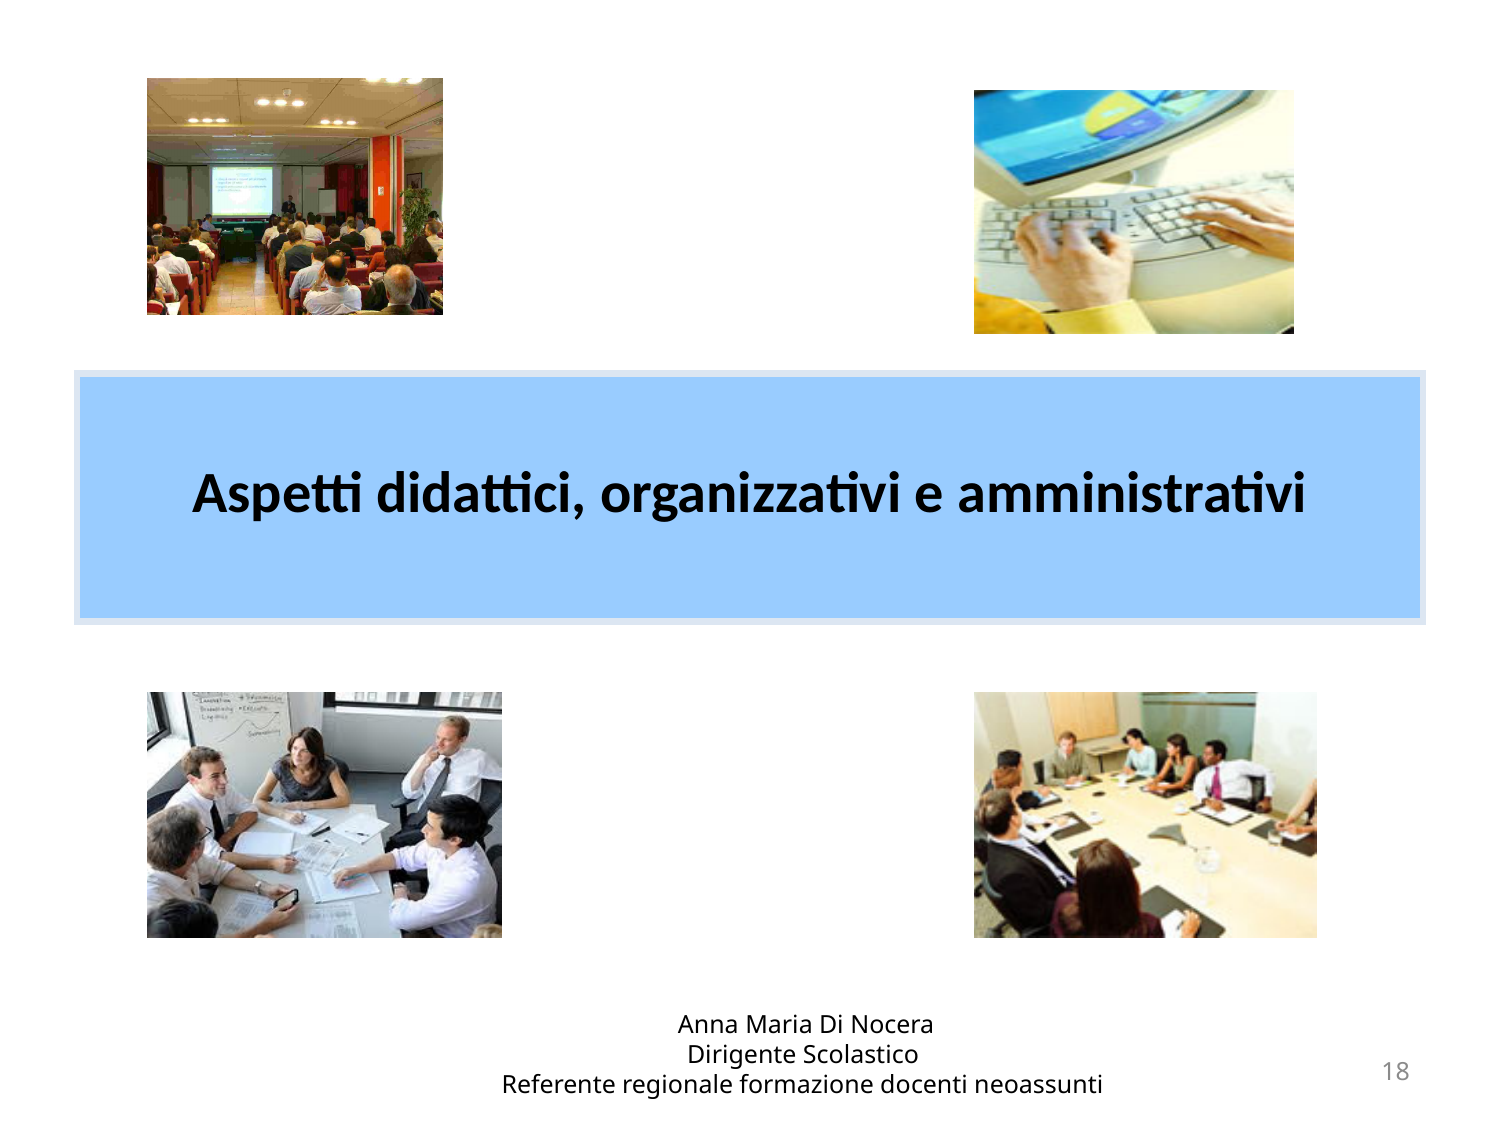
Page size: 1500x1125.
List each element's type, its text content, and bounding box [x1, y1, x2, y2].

picture [147, 77, 444, 315]
slide_number 18 [1074, 1042, 1425, 1103]
footer Anna Maria Di Nocera Dirigente Scolastico Referente regionale formazione docenti neoassunti [478, 1023, 1128, 1084]
picture [147, 692, 502, 939]
picture [974, 89, 1294, 334]
text_box Aspetti didattici, organizzativi e amministrativi [76, 373, 1424, 622]
picture [974, 692, 1318, 939]
